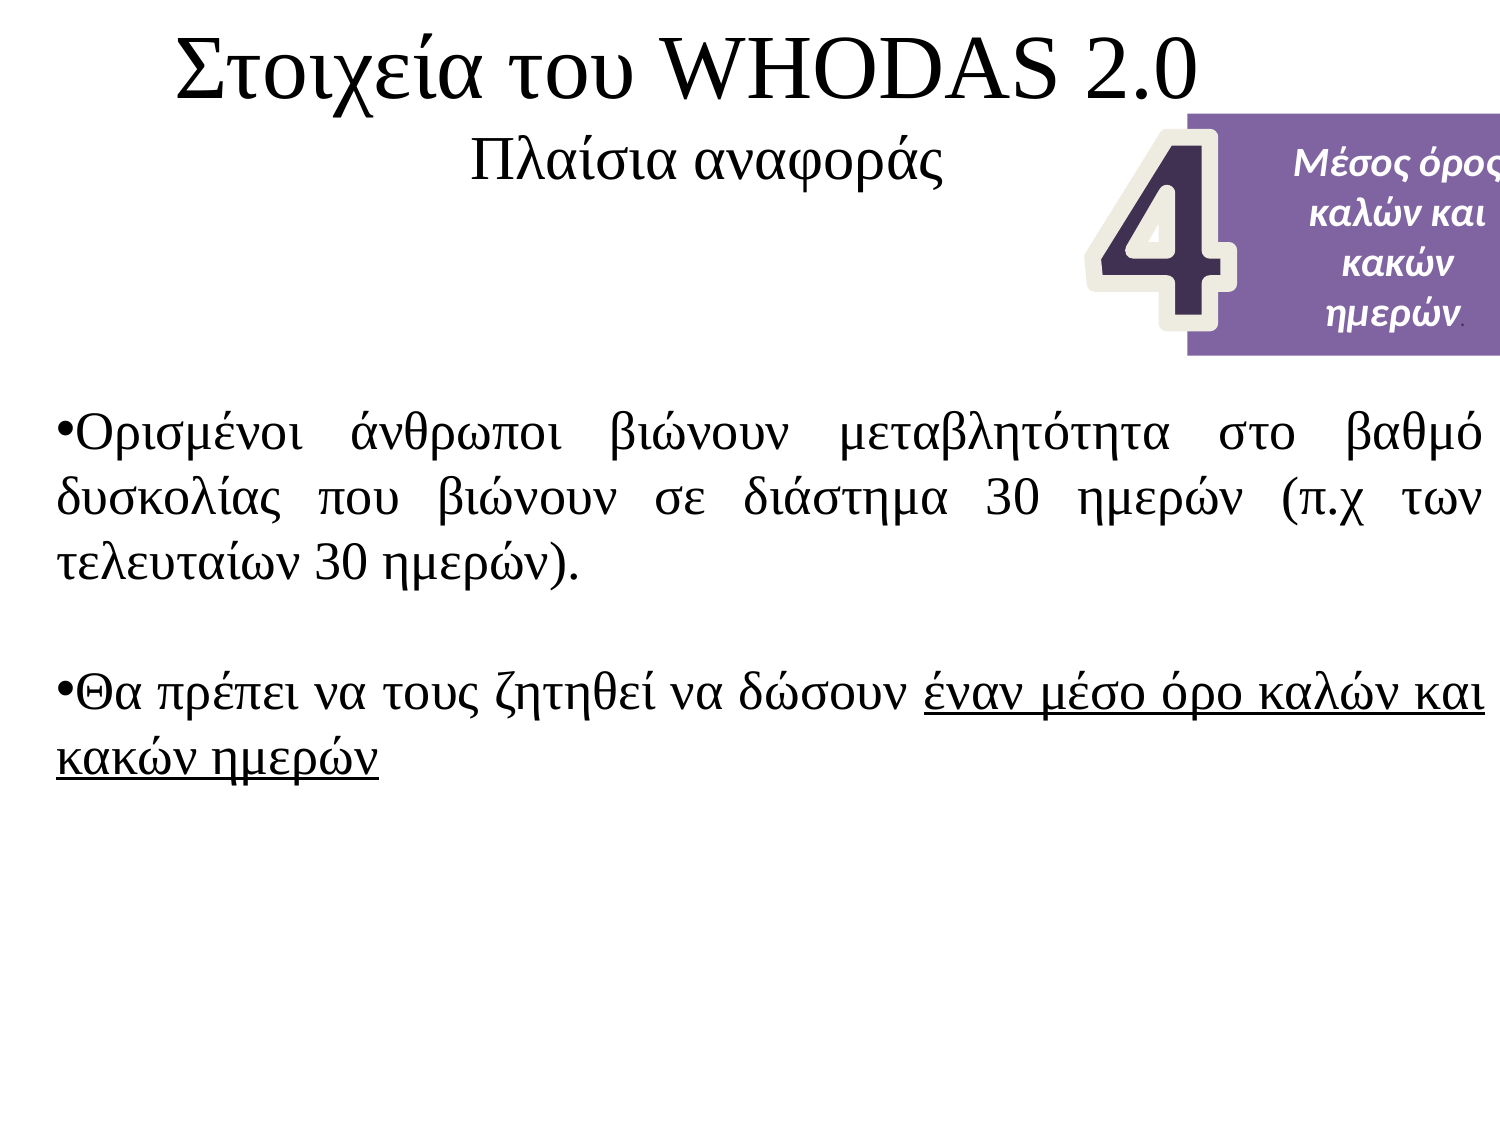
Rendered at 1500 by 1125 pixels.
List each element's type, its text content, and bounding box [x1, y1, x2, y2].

text_box Ορισμένοι άνθρωποι βιώνουν μεταβλητότητα στο βαθμό δυσκολίας που βιώνουν σε διάστημα 30 ημερών (π.χ των τελευταίων 30 ημερών). Θα πρέπει να τους ζητηθεί να δώσουν έναν μέσο όρο καλών και κακών ημερών [41, 387, 1500, 793]
text_box Μέσος όρος καλών και κακών ημερών. [1185, 112, 1500, 358]
text_box Στοιχεία του WHODAS 2.0 Πλαίσια αναφοράς [159, 0, 1256, 200]
text_box [1090, 200, 1231, 326]
